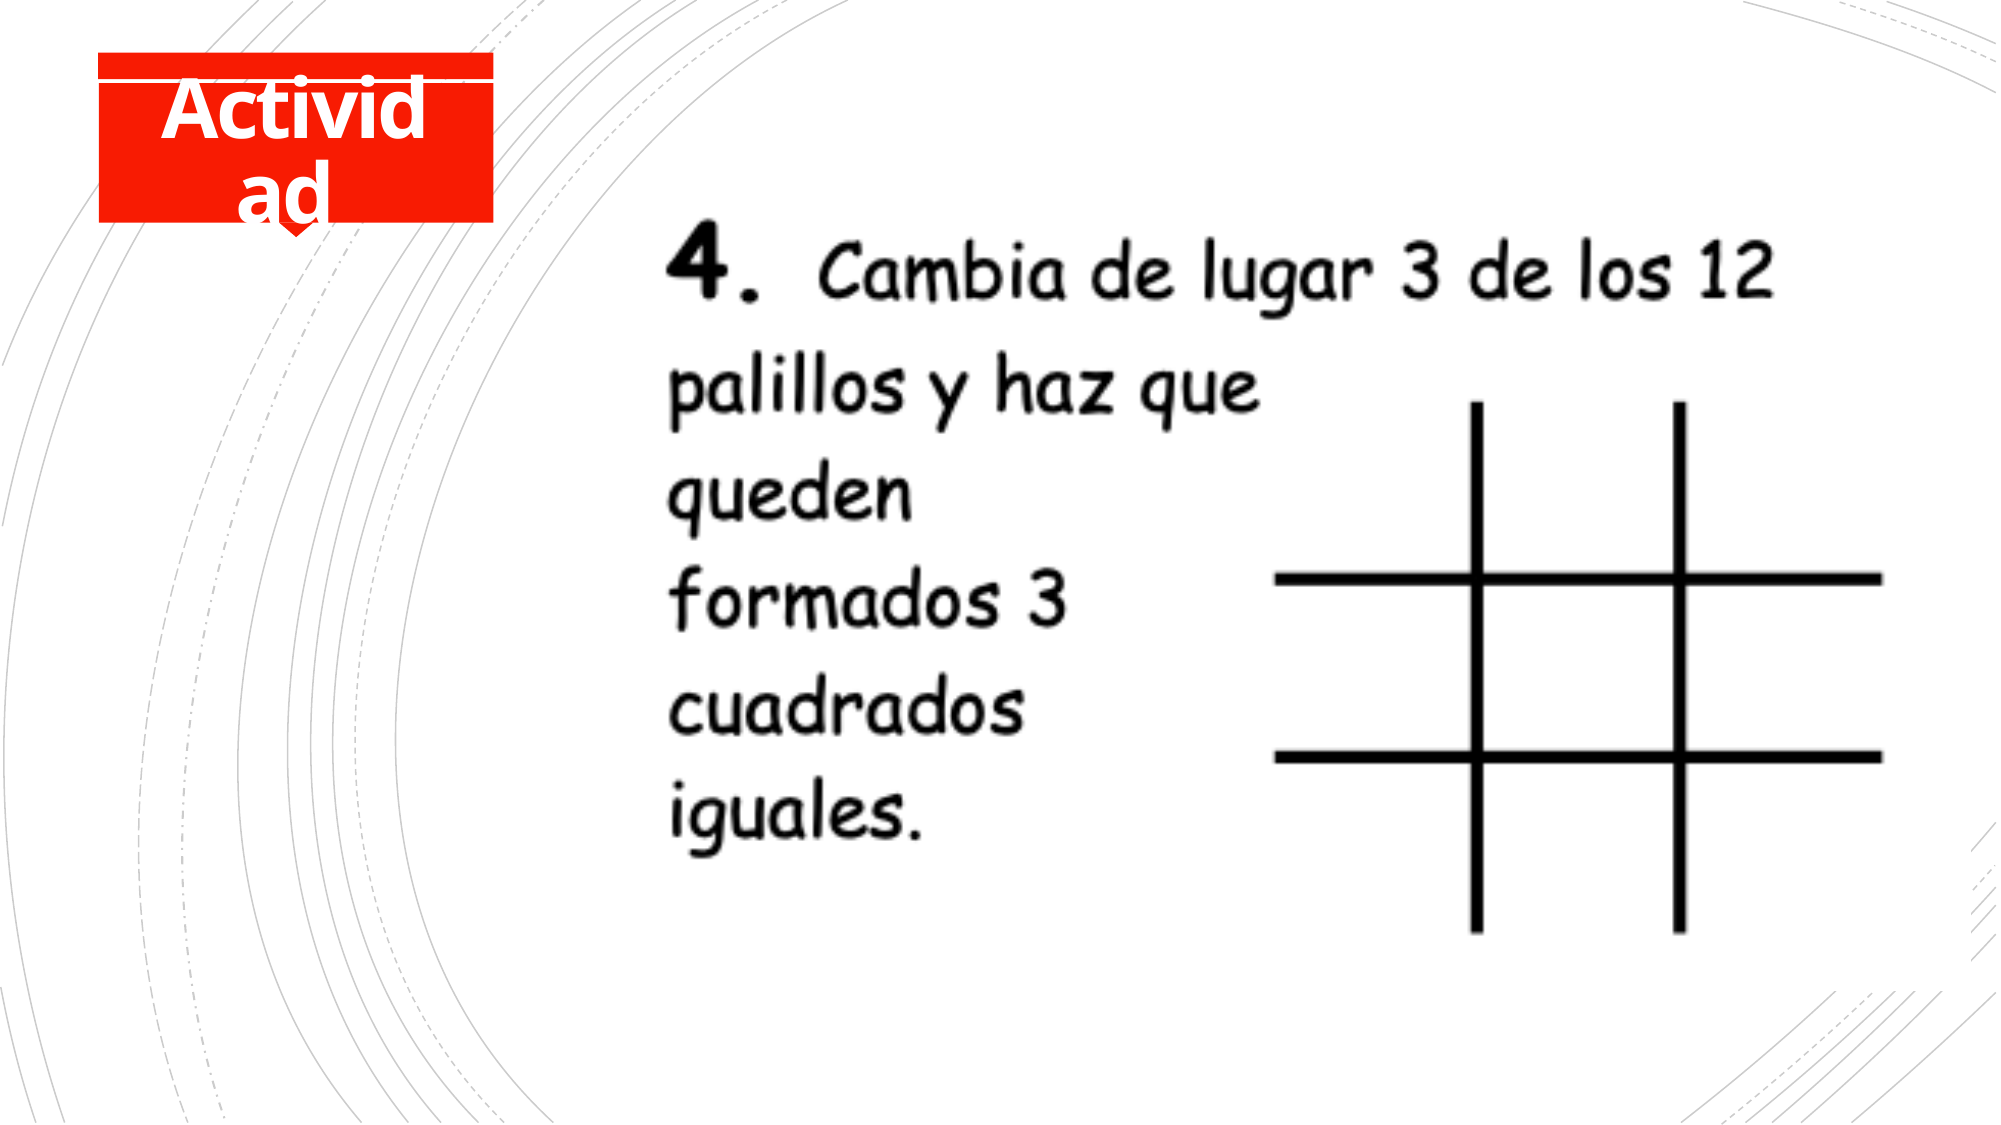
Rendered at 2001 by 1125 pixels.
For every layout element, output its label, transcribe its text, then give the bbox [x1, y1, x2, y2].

picture [646, 195, 1971, 991]
title Actividad [109, 114, 480, 196]
